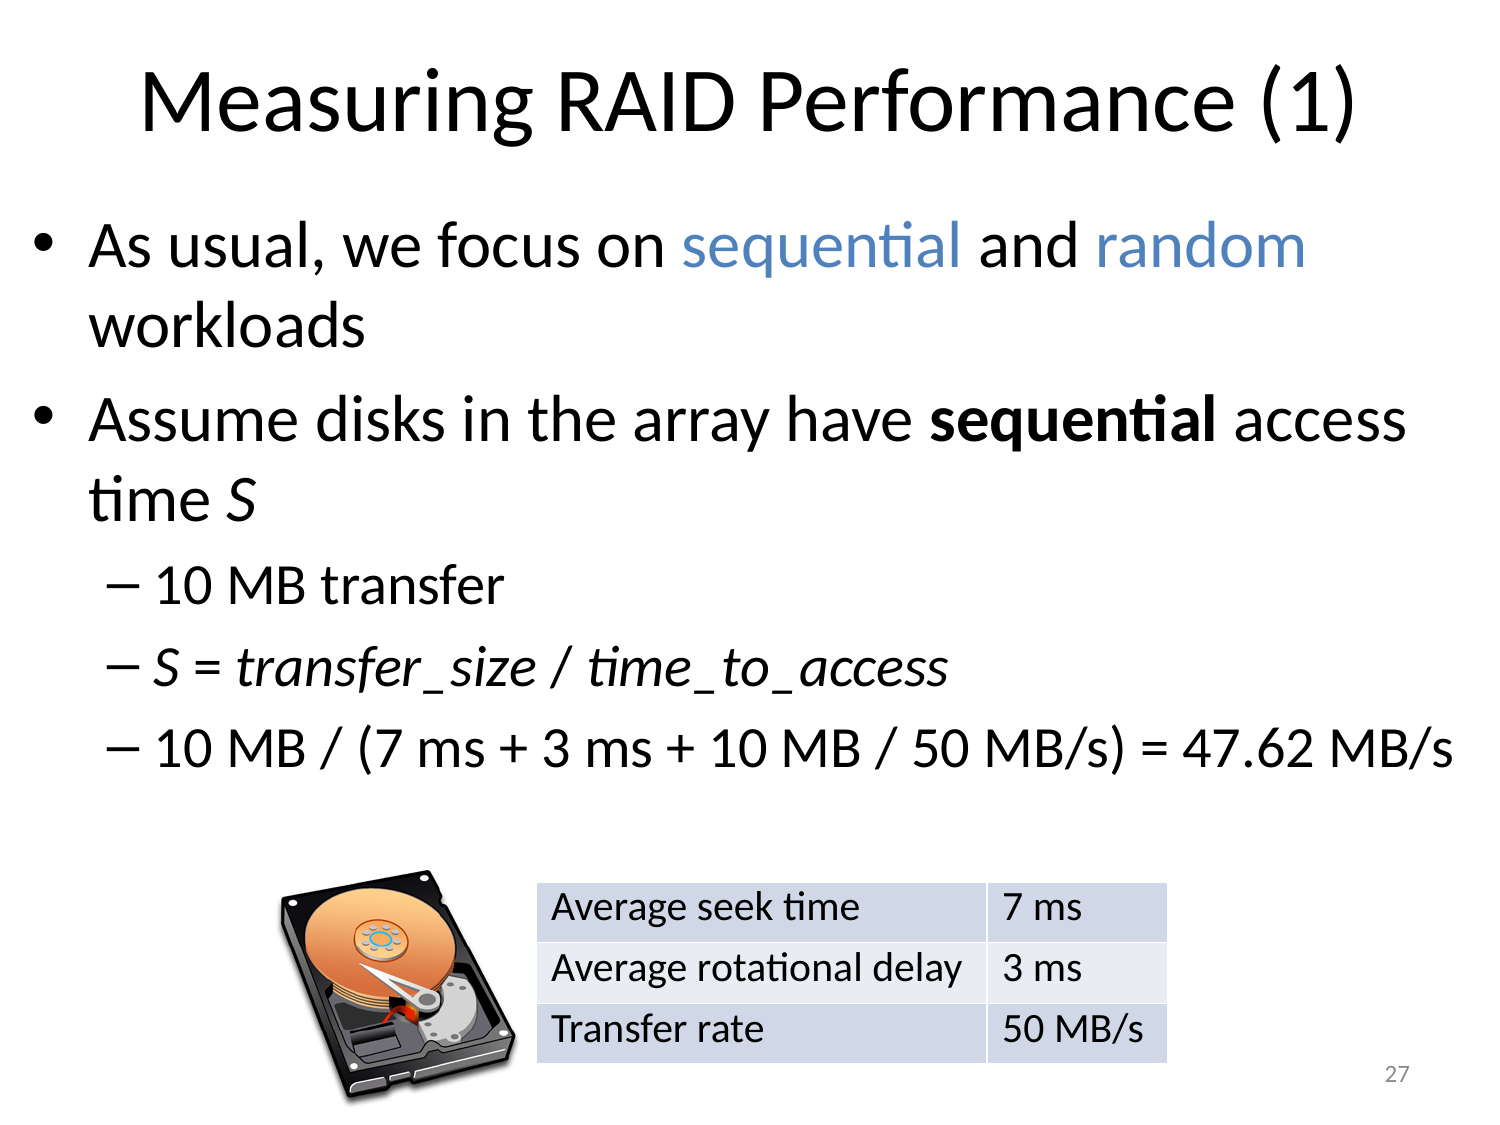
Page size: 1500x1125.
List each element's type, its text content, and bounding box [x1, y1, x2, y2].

table_header 7 ms [988, 883, 1167, 942]
table_cell Average rotational delay [537, 943, 986, 1003]
slide_number 27 [1074, 1042, 1425, 1103]
title Measuring RAID Performance (1) [75, 1, 1425, 189]
table_cell Transfer rate [537, 1004, 986, 1063]
list As usual, we focus on sequential and random workloads Assume disks in the array have sequential access time S 10 MB transfer S = transfer_size / time_to_access 10 MB / (7 ms + 3 ms + 10 MB / 50 MB/s) = 47.62 MB/s [16, 193, 1493, 891]
table_cell 3 ms [988, 943, 1167, 1003]
table_cell 50 MB/s [988, 1004, 1167, 1063]
picture [271, 862, 524, 1116]
table_header Average seek time [537, 883, 986, 942]
